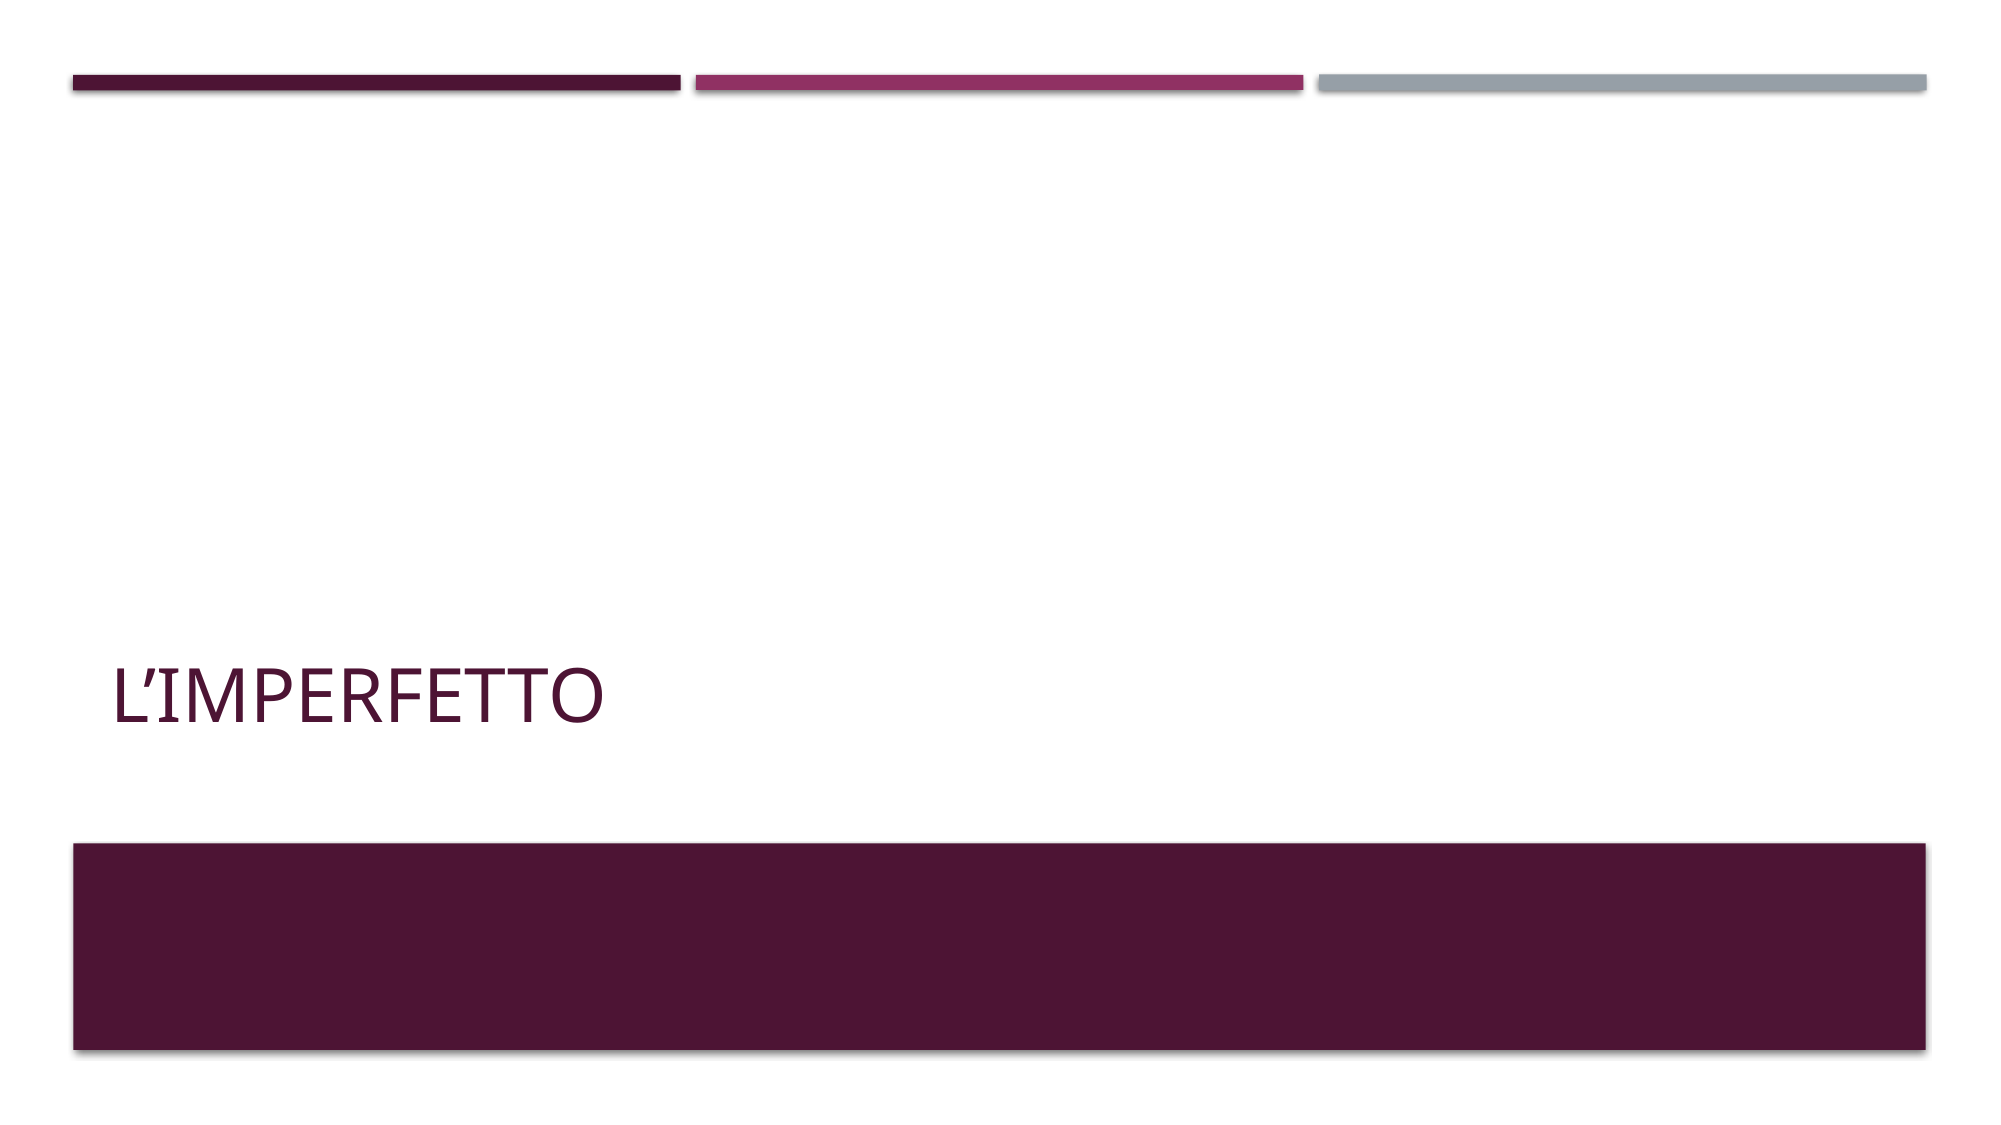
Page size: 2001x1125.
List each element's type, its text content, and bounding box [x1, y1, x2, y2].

title L’Imperfetto [95, 499, 1905, 745]
